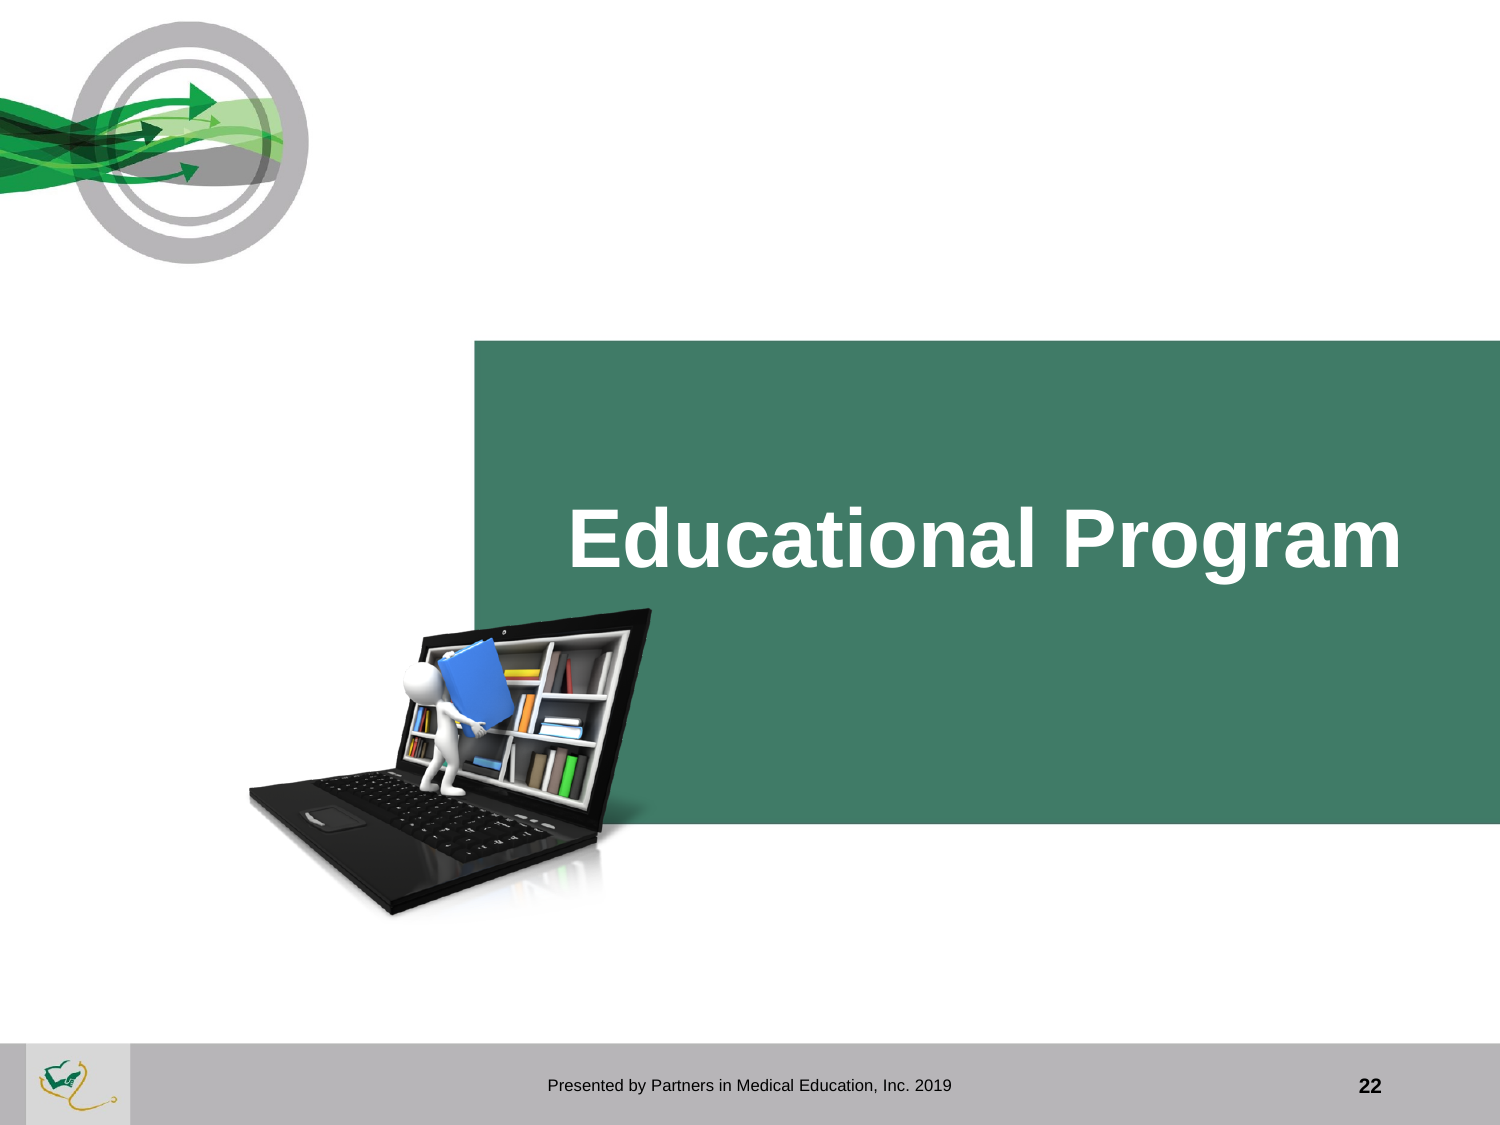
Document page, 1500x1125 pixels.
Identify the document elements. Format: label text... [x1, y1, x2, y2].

footer Presented by Partners in Medical Education, Inc. 2019 [496, 1055, 1004, 1116]
slide_number 22 [1059, 1055, 1397, 1116]
title Educational Program [484, 341, 1488, 740]
picture [0, 0, 1500, 1125]
